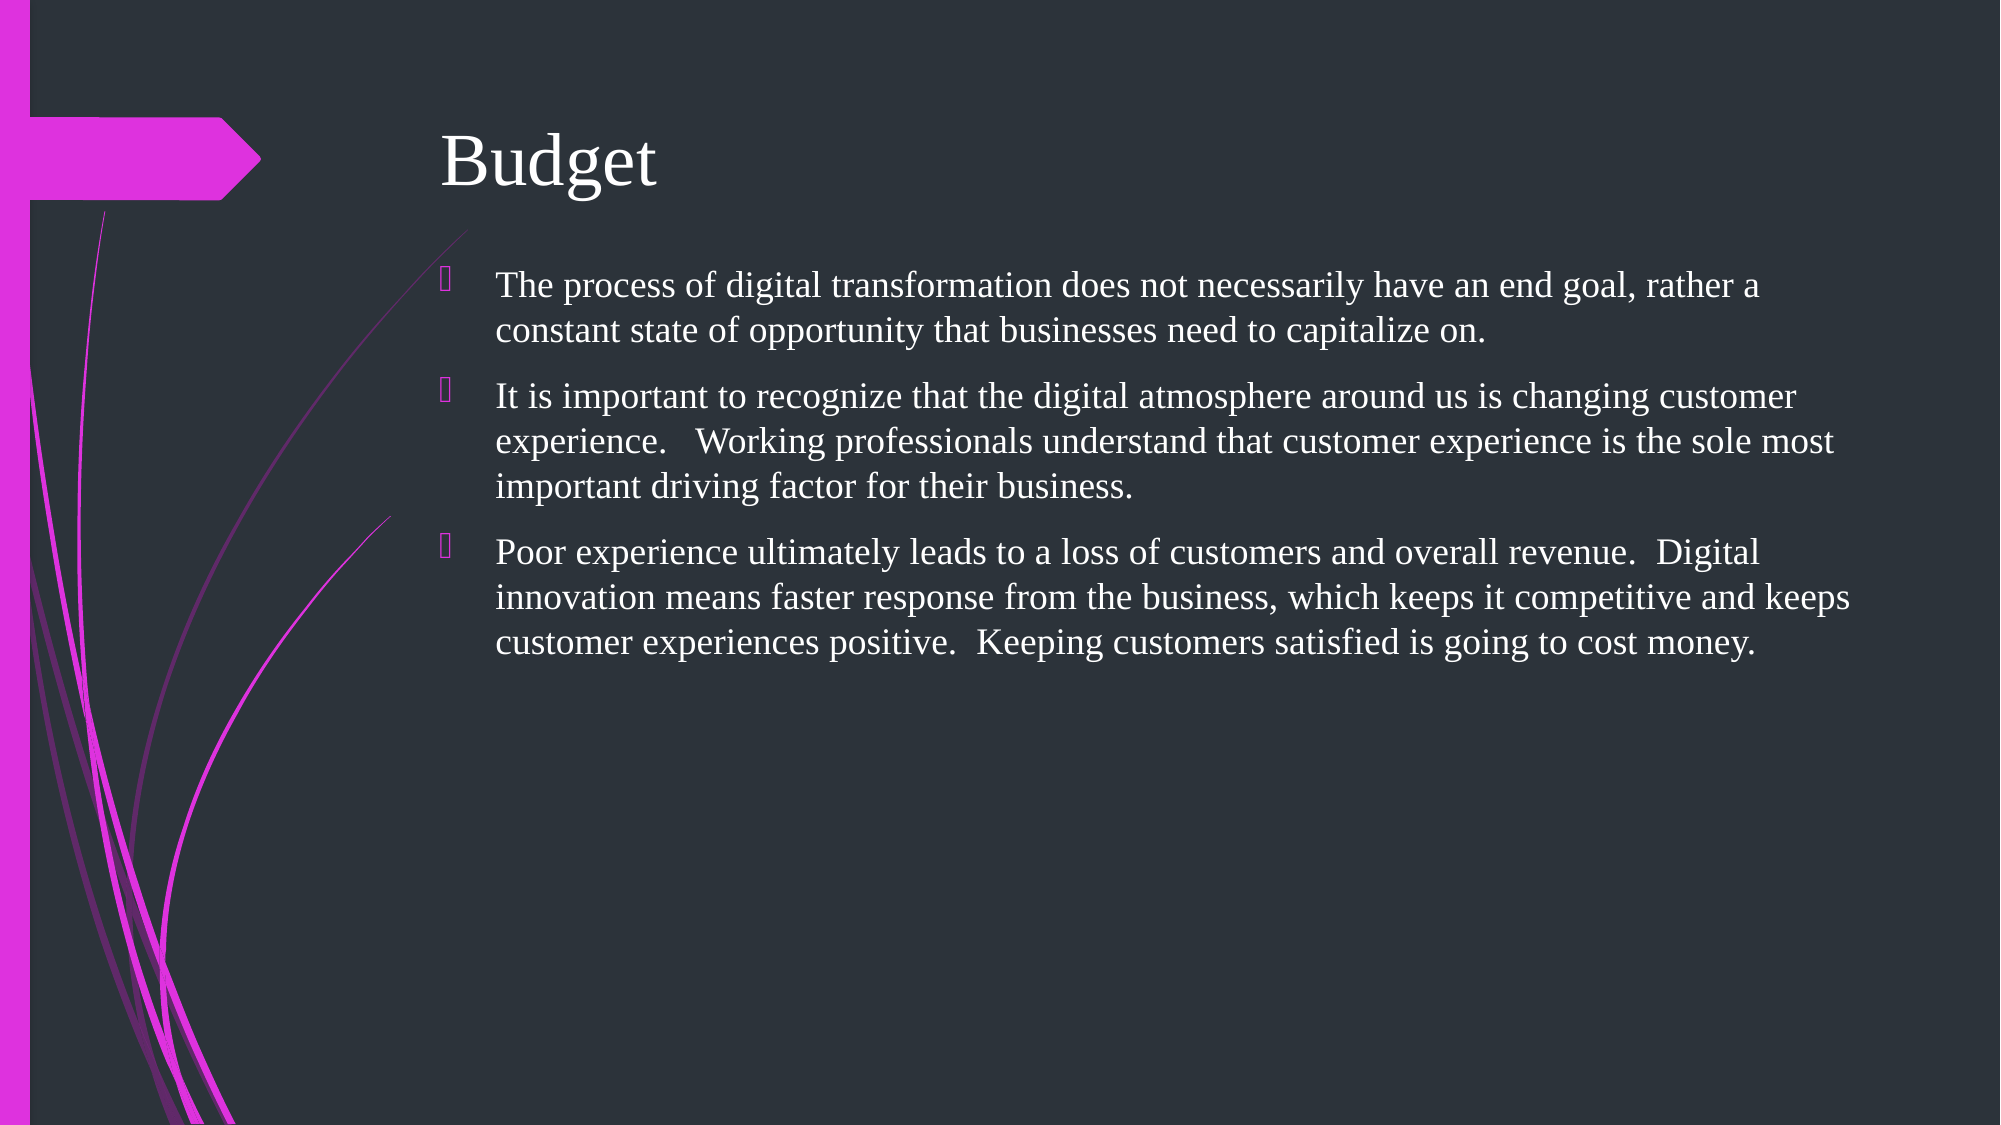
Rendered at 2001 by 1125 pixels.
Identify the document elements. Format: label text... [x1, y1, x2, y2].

list The process of digital transformation does not necessarily have an end goal, rather a constant state of opportunity that businesses need to capitalize on. It is important to recognize that the digital atmosphere around us is changing customer experience. Working professionals understand that customer experience is the sole most important driving factor for their business. Poor experience ultimately leads to a loss of customers and overall revenue. Digital innovation means faster response from the business, which keeps it competitive and keeps customer experiences positive. Keeping customers satisfied is going to cost money. [424, 252, 1887, 873]
title Budget [425, 102, 1888, 222]
